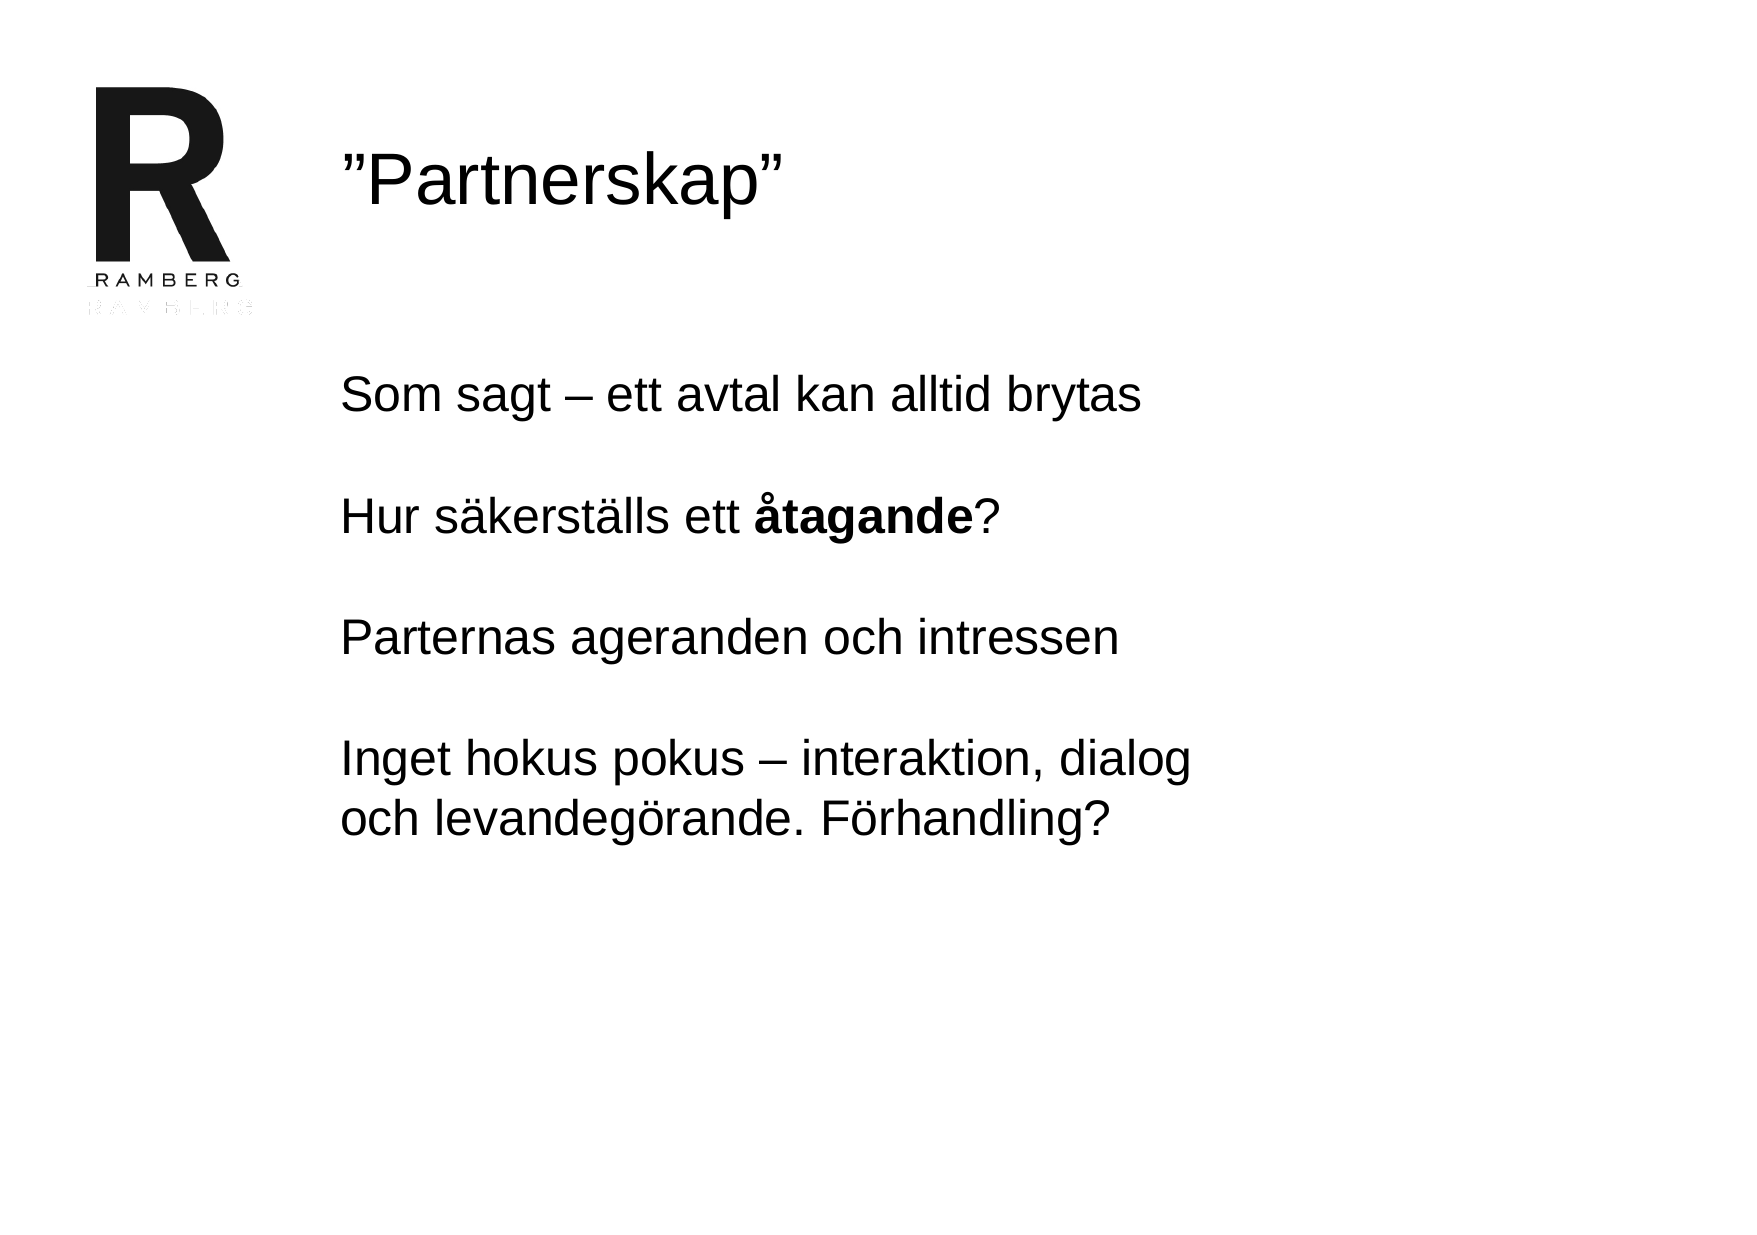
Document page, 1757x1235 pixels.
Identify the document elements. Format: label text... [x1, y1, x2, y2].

picture [87, 86, 253, 315]
text_box Hur säkerställs ett åtagande? [325, 475, 1270, 551]
title ”Partnerskap” [325, 49, 1691, 313]
text_box Parternas ageranden och intressen [325, 596, 1270, 672]
text_box Inget hokus pokus – interaktion, dialog och levandegörande. Förhandling? [325, 718, 1270, 853]
text_box Som sagt – ett avtal kan alltid brytas [325, 354, 1270, 430]
